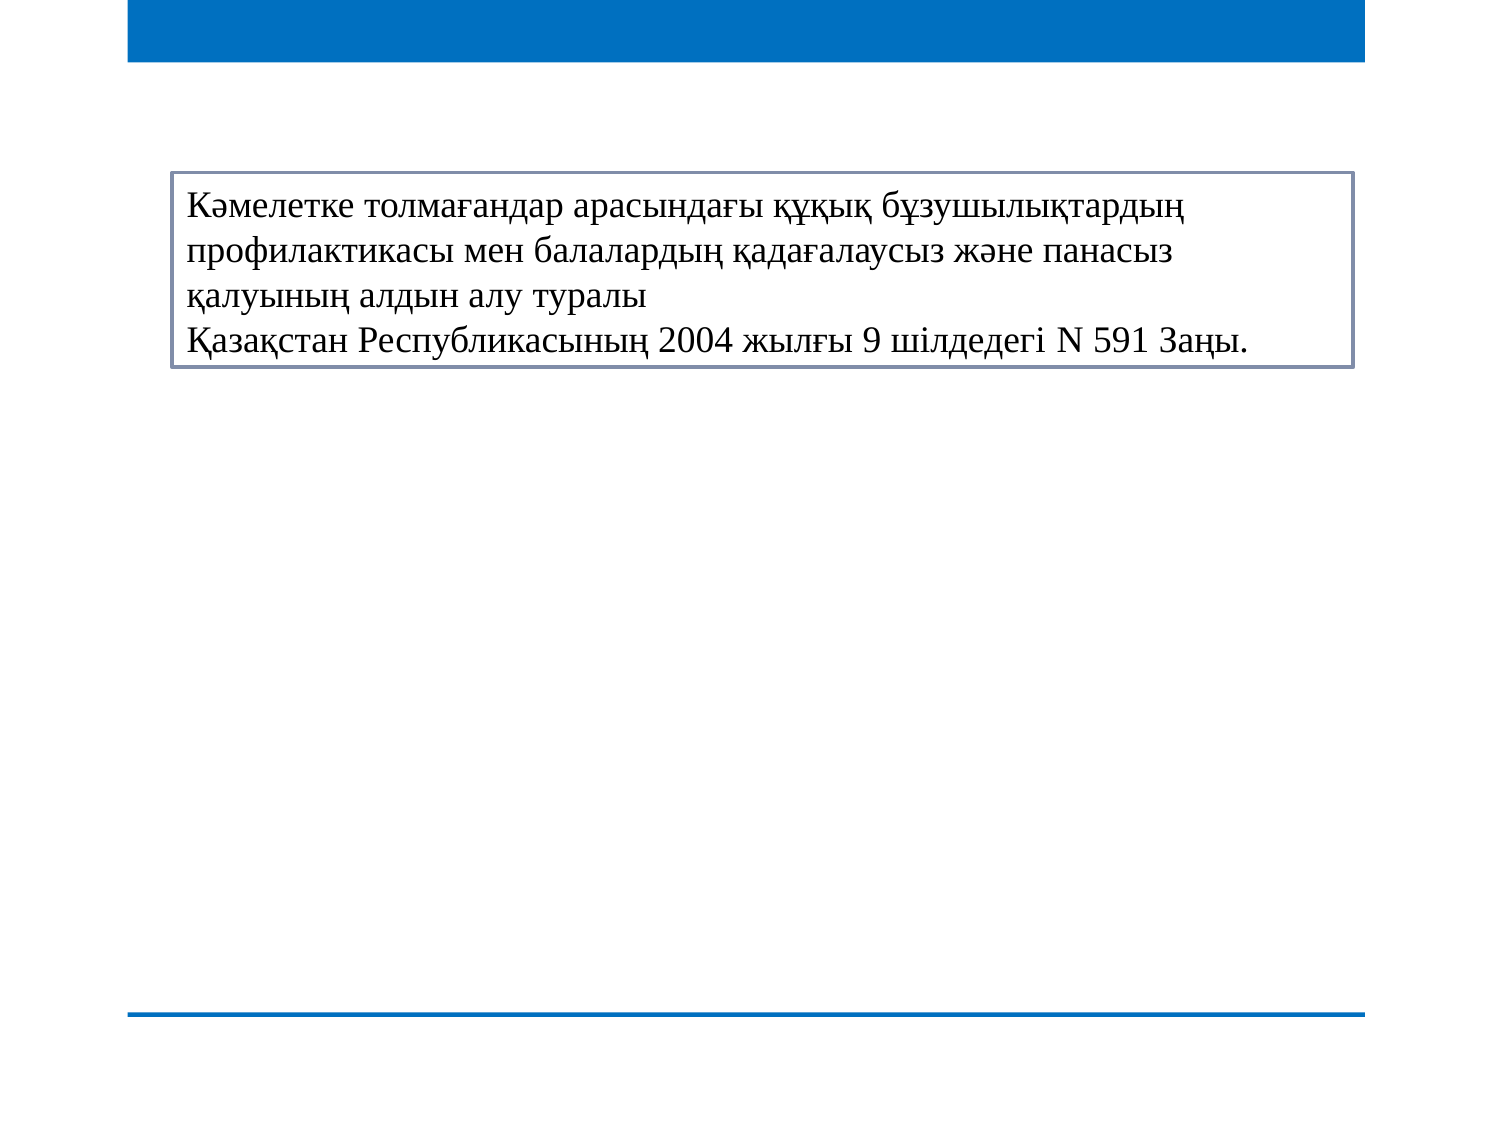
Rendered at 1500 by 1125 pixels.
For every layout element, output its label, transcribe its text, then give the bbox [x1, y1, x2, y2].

text_box Кәмелетке толмағандар арасындағы құқық бұзушылықтардың профилактикасы мен балалардың қадағалаусыз және панасыз қалуының алдын алу туралы Қазақстан Республикасының 2004 жылғы 9 шілдедегі N 591 Заңы. [170, 171, 1355, 369]
